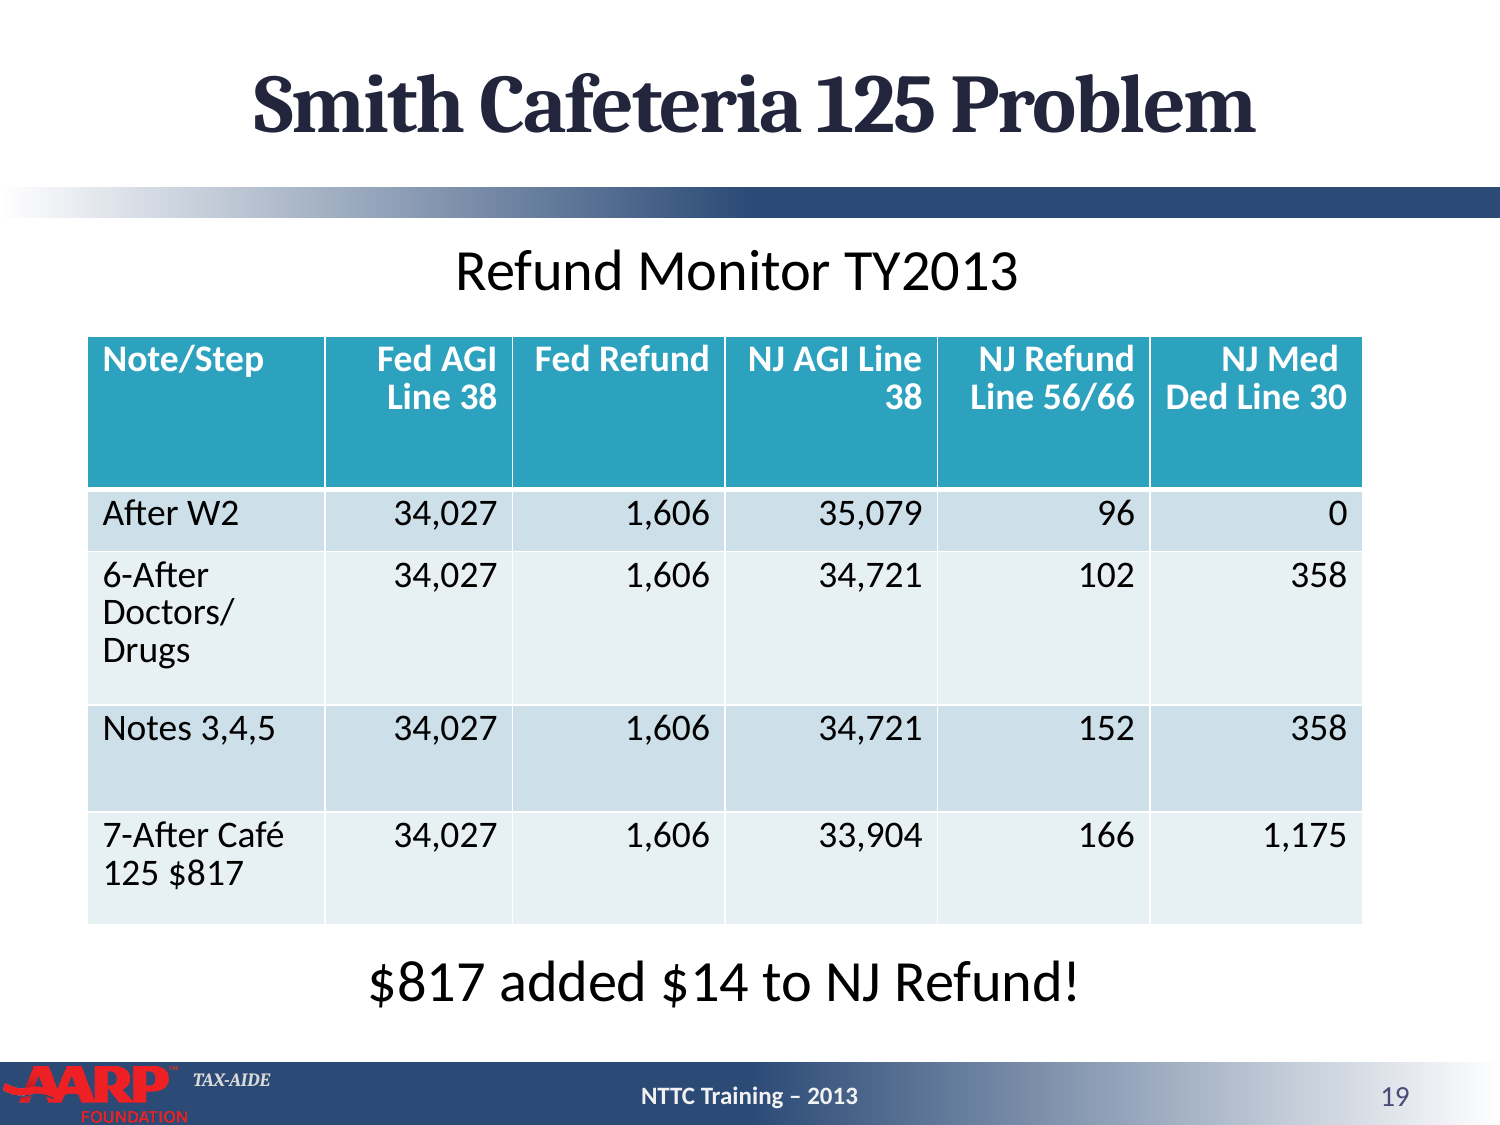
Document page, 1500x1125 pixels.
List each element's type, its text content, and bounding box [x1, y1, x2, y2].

table_cell 358 [1151, 706, 1362, 811]
table_cell 96 [938, 492, 1149, 551]
table_cell 6-After Doctors/ Drugs [88, 552, 324, 704]
slide_number 19 [1074, 1065, 1425, 1125]
table_cell Notes 3,4,5 [88, 706, 324, 811]
table_cell 1,606 [513, 492, 724, 551]
table_cell 152 [938, 706, 1149, 811]
title Smith Cafeteria 125 Problem [150, 11, 1363, 188]
table_cell 1,175 [1151, 813, 1362, 924]
table_header NJ Med Ded Line 30 [1151, 337, 1362, 487]
table_cell 1,606 [513, 813, 724, 924]
table_header Fed AGI Line 38 [326, 337, 512, 487]
table_cell 1,606 [513, 706, 724, 811]
table_cell 1,606 [513, 552, 724, 704]
table_cell 35,079 [726, 492, 937, 551]
table_cell 102 [938, 552, 1149, 704]
table_cell 0 [1151, 492, 1362, 551]
table_header Note/Step [88, 337, 324, 487]
table_cell 34,027 [326, 552, 512, 704]
table_header NJ Refund Line 56/66 [938, 337, 1149, 487]
table_cell 34,721 [726, 552, 937, 704]
table_cell 34,027 [326, 813, 512, 924]
text_box $817 added $14 to NJ Refund! [87, 935, 1363, 1021]
table_header Fed Refund [513, 337, 724, 487]
text_box Refund Monitor TY2013 [112, 224, 1363, 310]
table_cell 33,904 [726, 813, 937, 924]
footer NTTC Training – 2013 [512, 1065, 988, 1125]
picture [2, 1065, 189, 1123]
table_header NJ AGI Line 38 [726, 337, 937, 487]
table_cell 166 [938, 813, 1149, 924]
table_cell 34,721 [726, 706, 937, 811]
table_cell 7-After Café 125 $817 [88, 813, 324, 924]
table_cell 34,027 [326, 492, 512, 551]
table_cell After W2 [88, 492, 324, 551]
table_cell 34,027 [326, 706, 512, 811]
table_cell 358 [1151, 552, 1362, 704]
